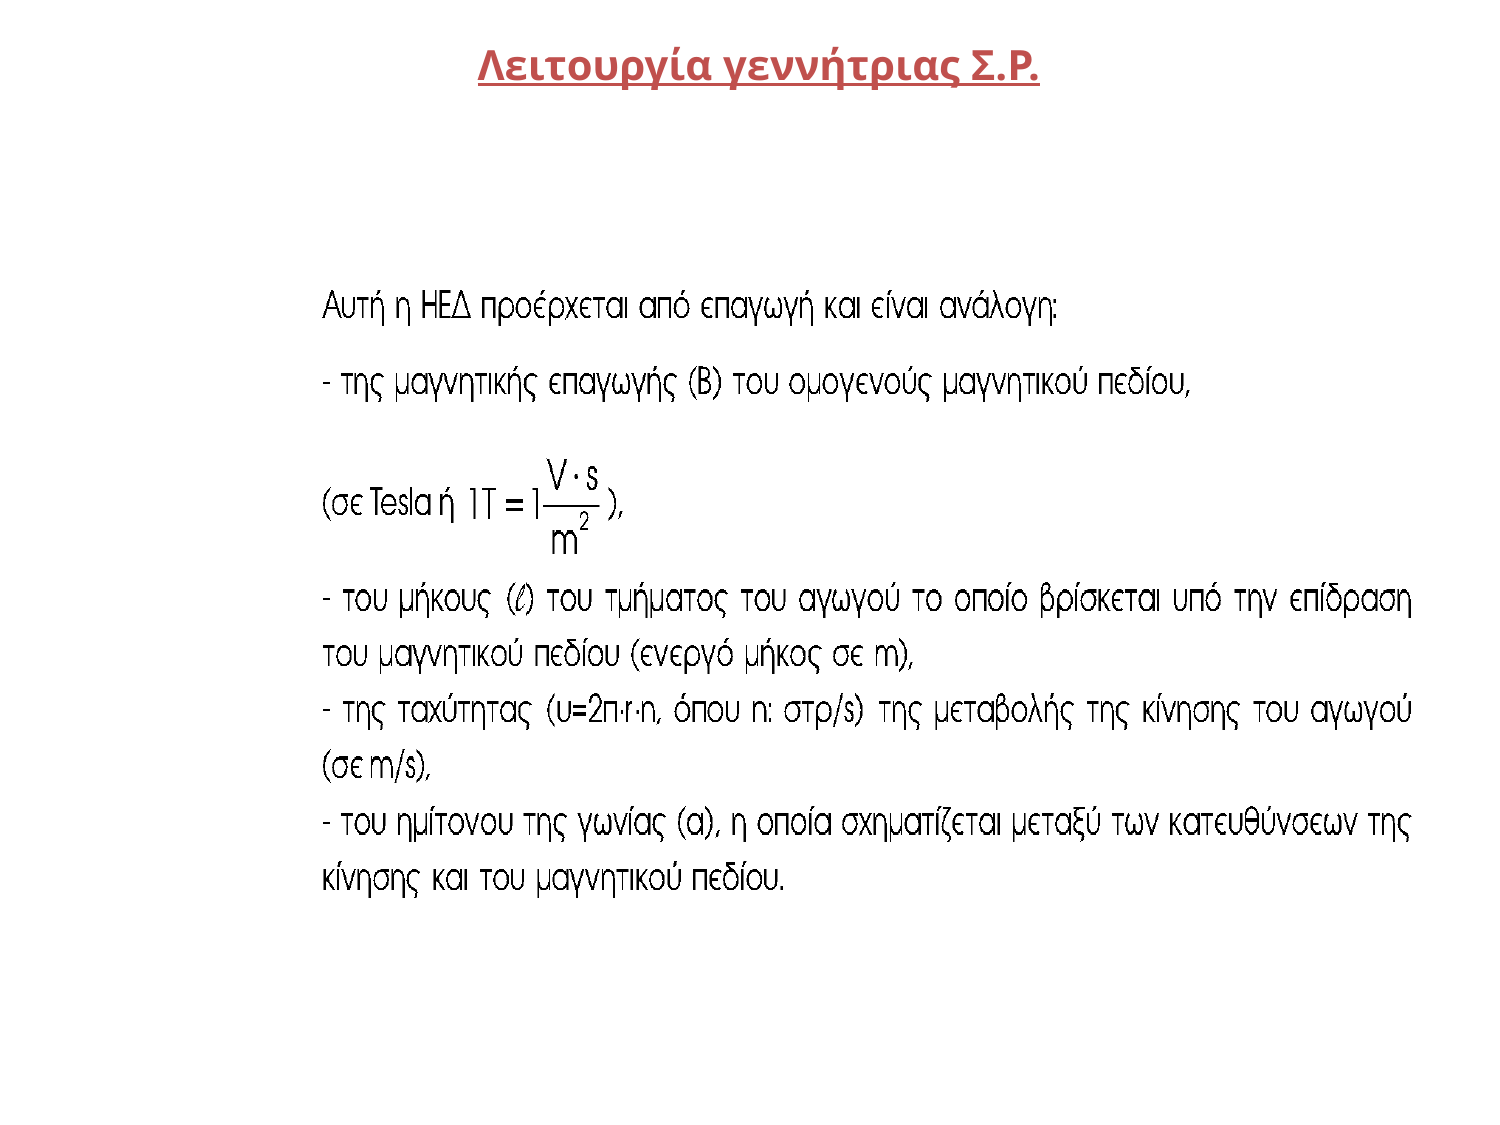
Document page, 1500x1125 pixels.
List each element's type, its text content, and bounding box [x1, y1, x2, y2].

text_box Λειτουργία γεννήτριας Σ.Ρ. [424, 31, 1104, 116]
picture [224, 274, 1471, 926]
